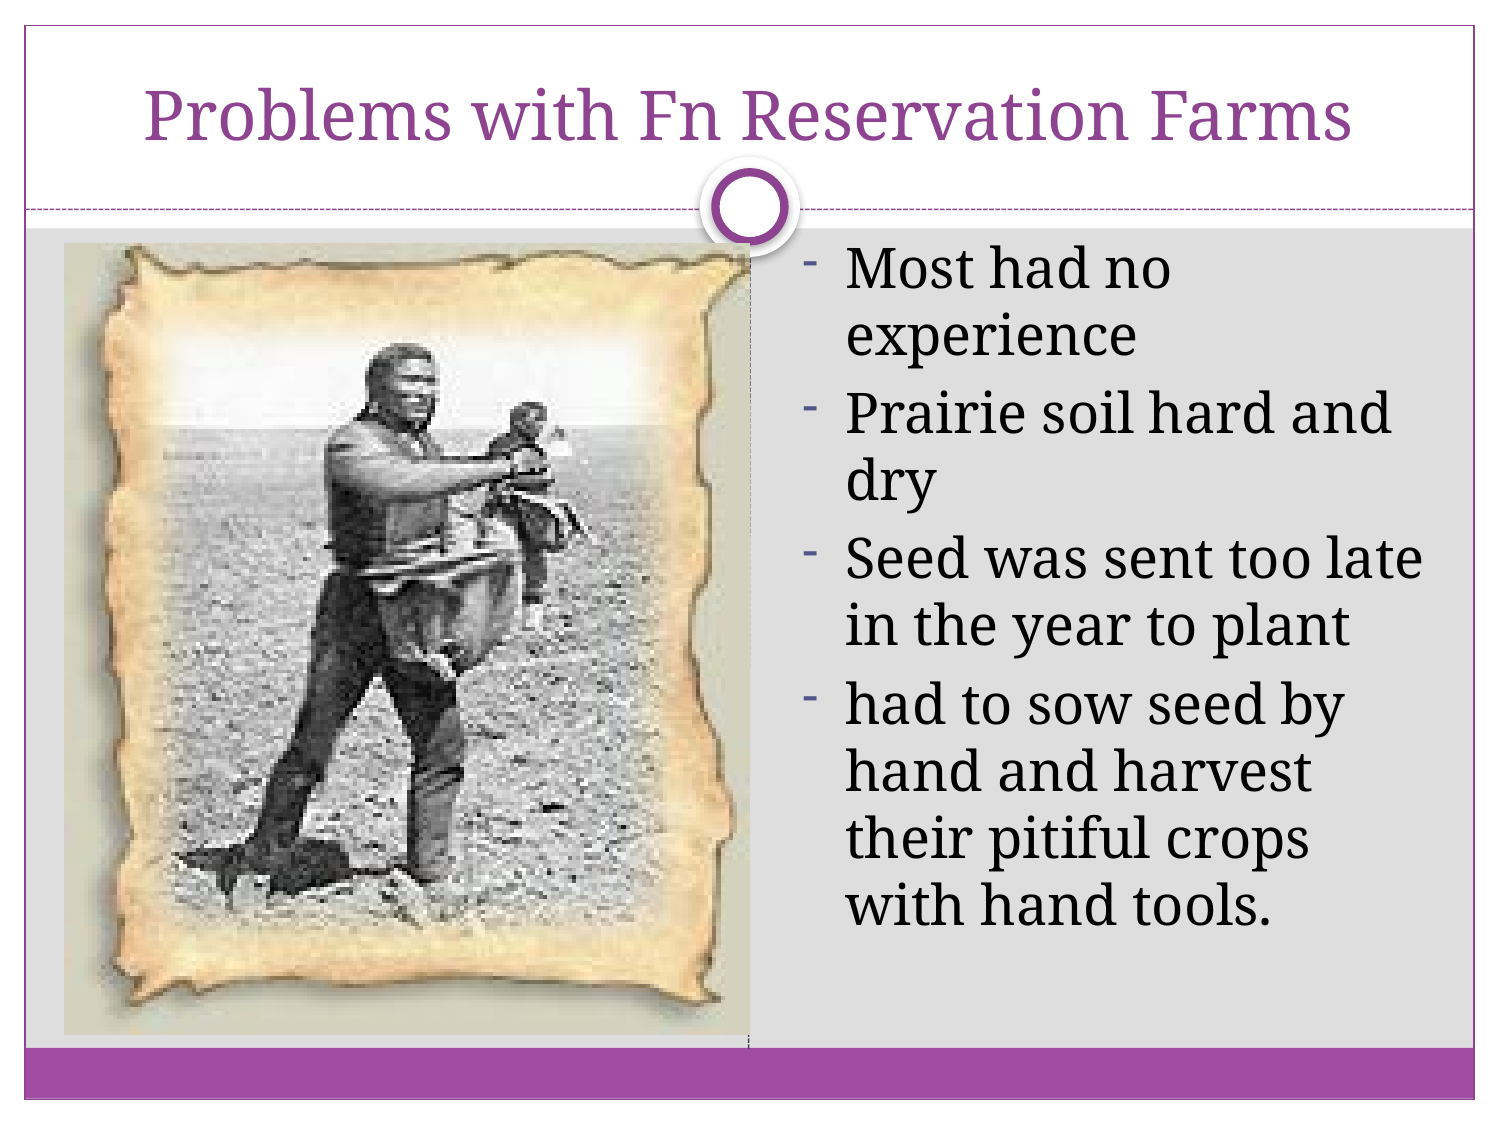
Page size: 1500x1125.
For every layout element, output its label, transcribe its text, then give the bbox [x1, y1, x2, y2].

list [64, 243, 751, 1036]
title Problems with Fn Reservation Farms [49, 37, 1450, 162]
list Most had no experience Prairie soil hard and dry Seed was sent too late in the year to plant had to sow seed by hand and harvest their pitiful crops with hand tools. [787, 224, 1450, 993]
